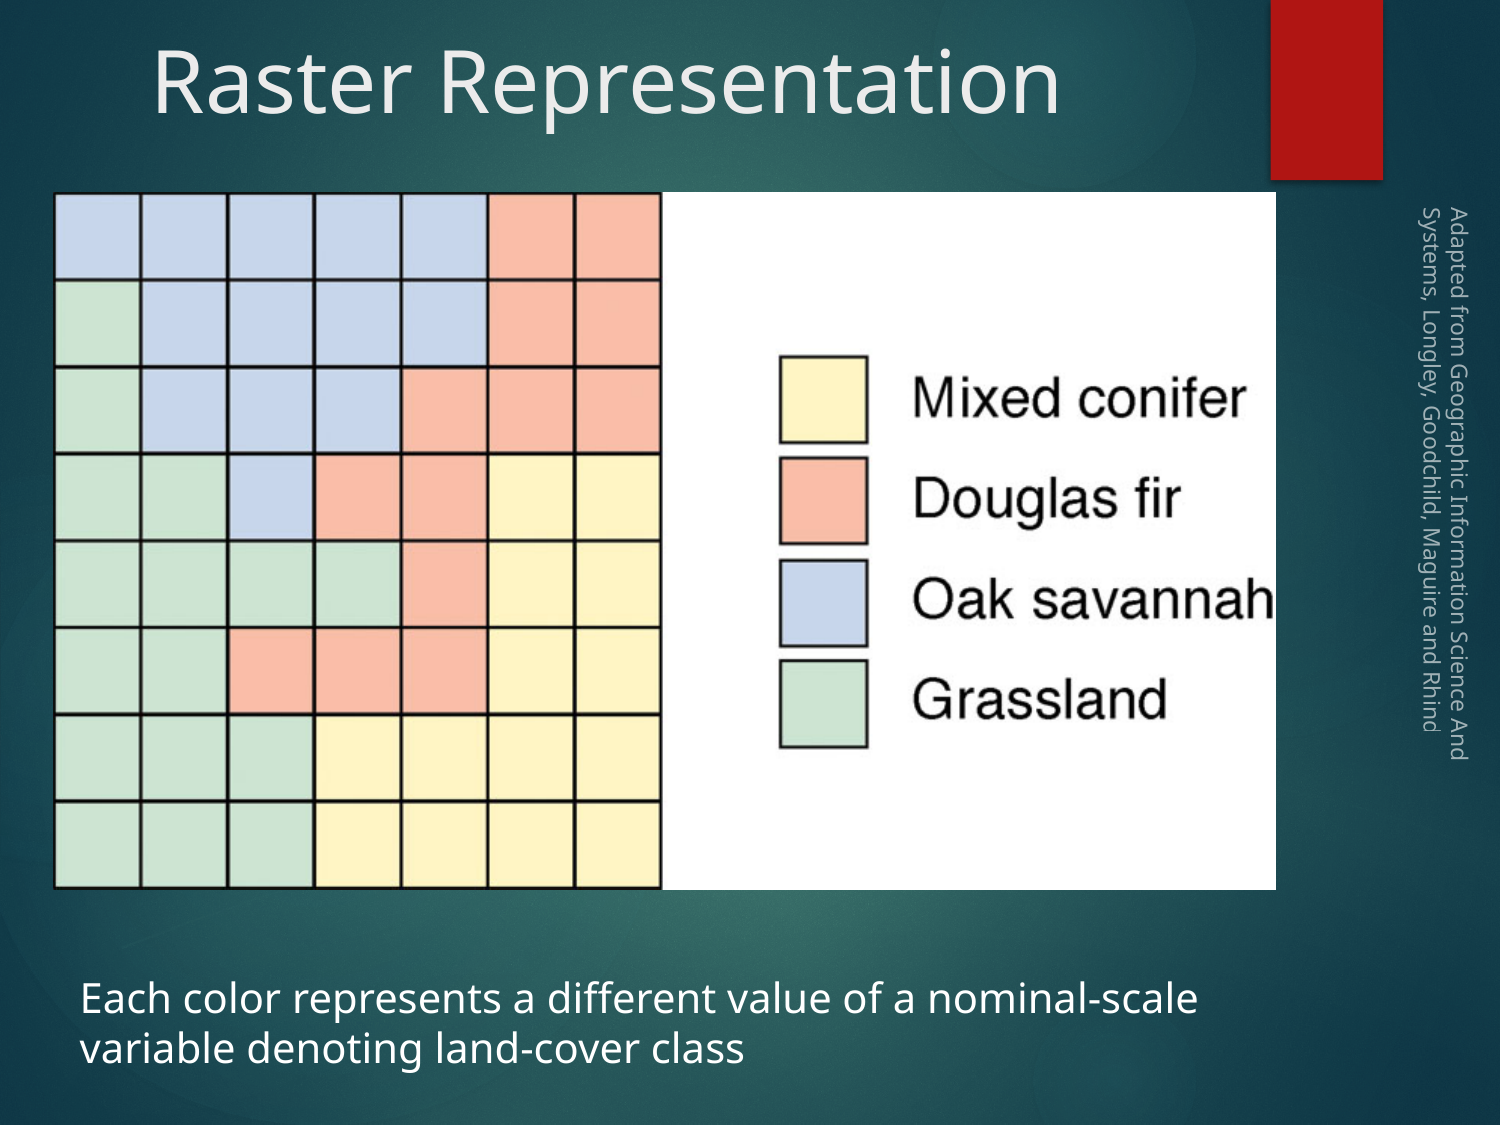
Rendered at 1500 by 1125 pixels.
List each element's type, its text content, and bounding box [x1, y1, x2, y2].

footer Adapted from Geographic Information Science And Systems, Longley, Goodchild, Maguire and Rhind [1411, 192, 1449, 826]
text_box Each color represents a different value of a nominal-scale variable denoting land-cover class [64, 964, 1335, 1079]
text_box Raster Representation [136, 19, 1079, 139]
picture [52, 192, 1277, 890]
